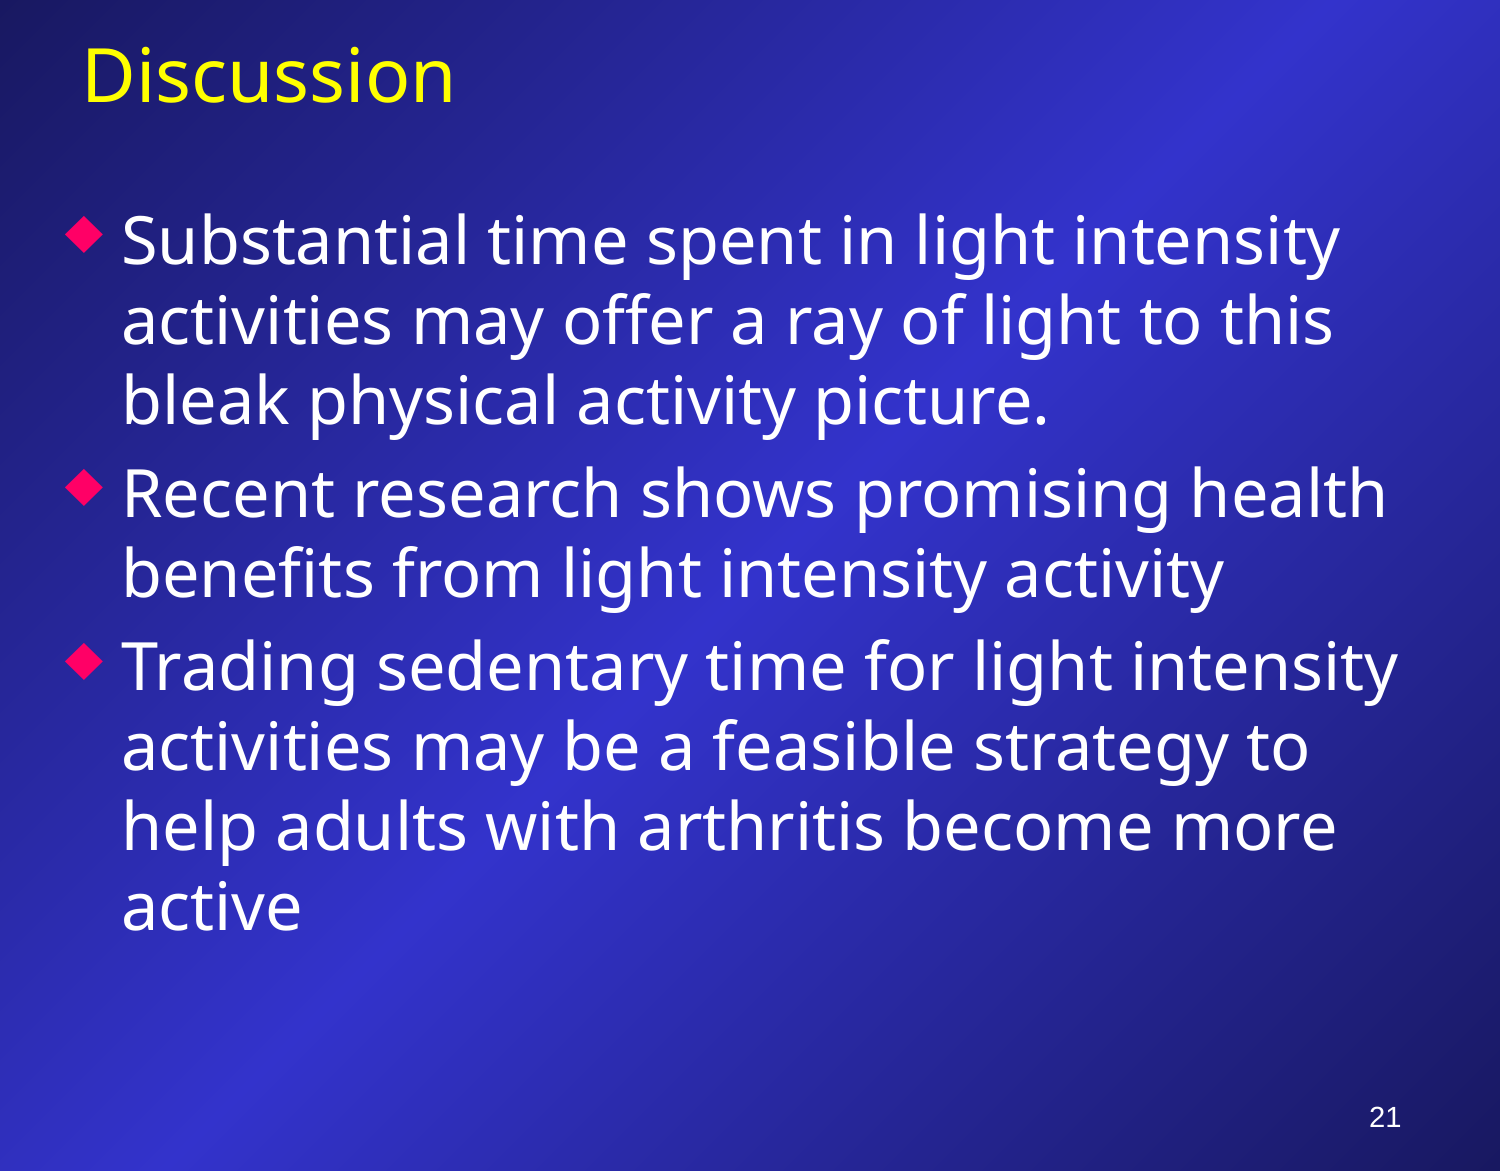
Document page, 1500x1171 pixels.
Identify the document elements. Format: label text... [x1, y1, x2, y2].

title Discussion [66, 38, 1463, 126]
slide_number 21 [1103, 1062, 1417, 1142]
list Substantial time spent in light intensity activities may offer a ray of light to this bleak physical activity picture. Recent research shows promising health benefits from light intensity activity Trading sedentary time for light intensity activities may be a feasible strategy to help adults with arthritis become more active [49, 122, 1426, 1011]
